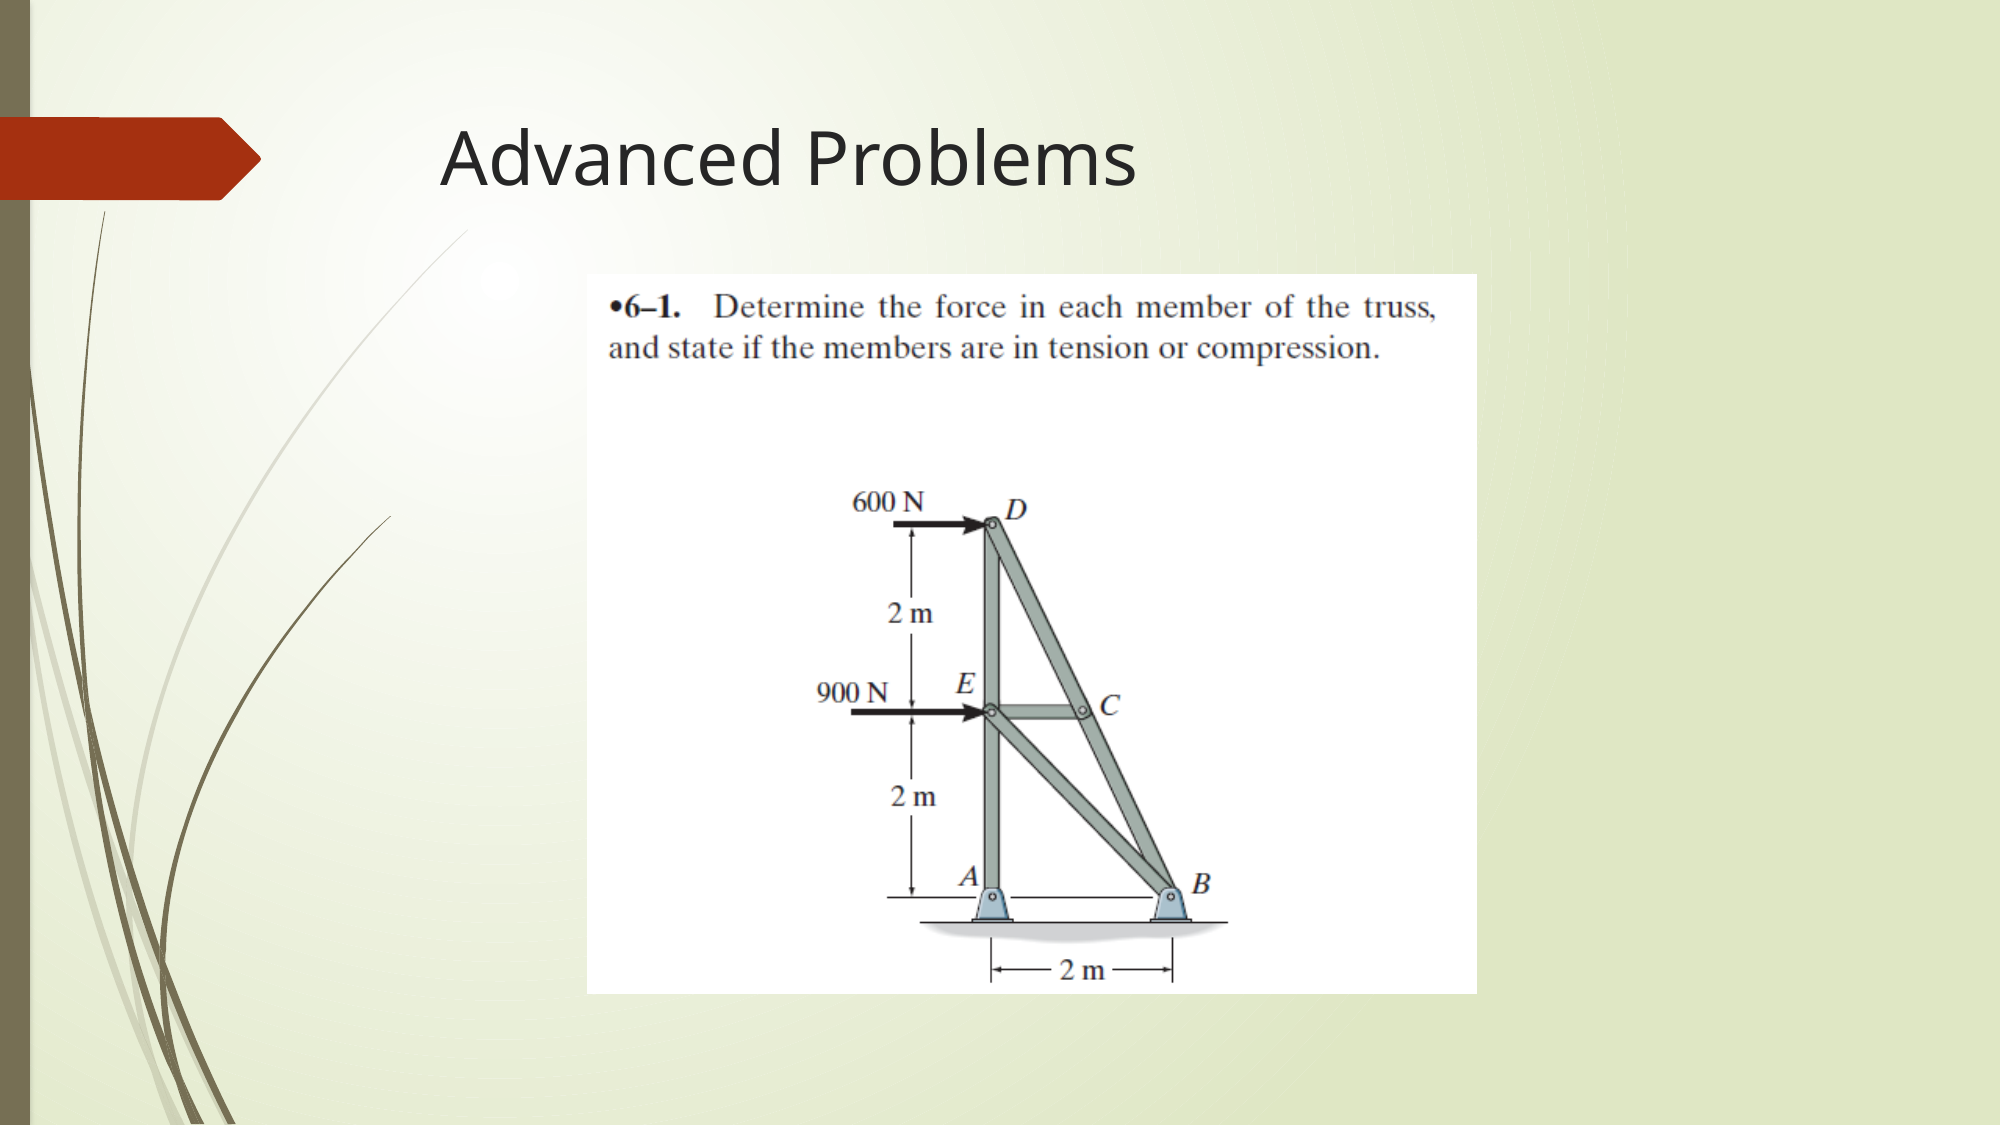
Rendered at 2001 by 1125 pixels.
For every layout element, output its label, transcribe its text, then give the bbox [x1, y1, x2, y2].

picture [586, 274, 1477, 994]
title Advanced Problems [425, 102, 1888, 313]
